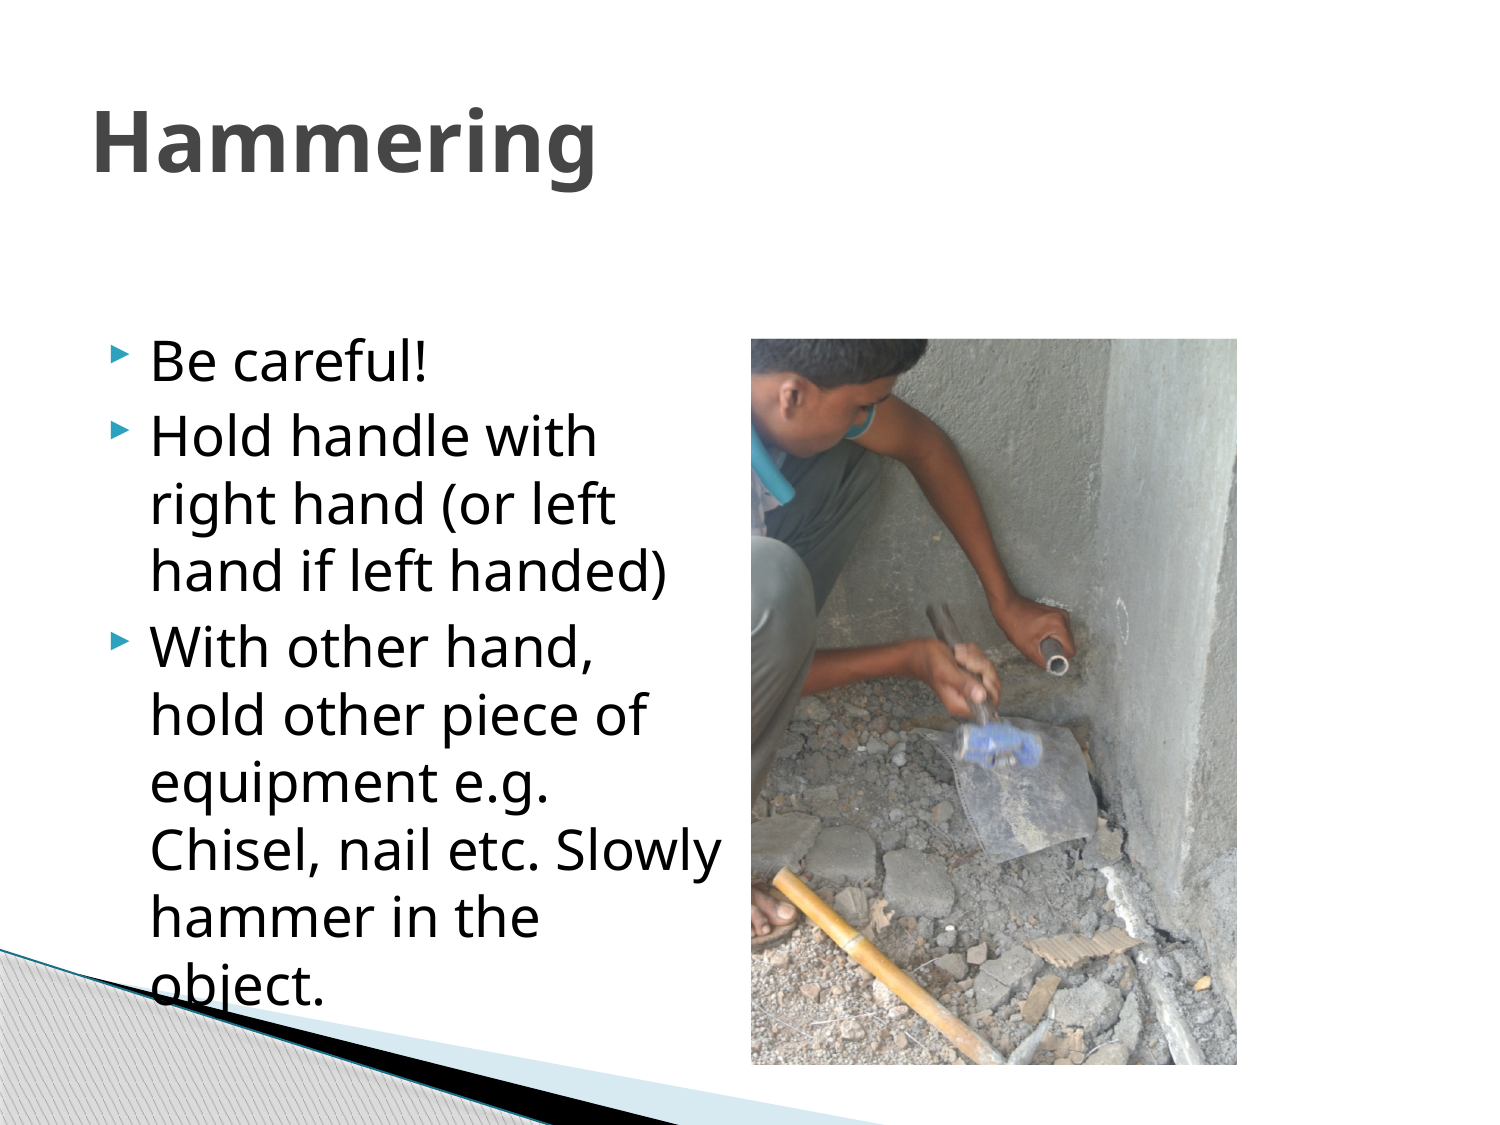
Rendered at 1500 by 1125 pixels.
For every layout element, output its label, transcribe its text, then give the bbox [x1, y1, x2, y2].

title Hammering [75, 45, 1425, 233]
list Be careful! Hold handle with right hand (or left hand if left handed) With other hand, hold other piece of equipment e.g. Chisel, nail etc. Slowly hammer in the object. [75, 317, 739, 1038]
picture [629, 339, 1357, 1065]
